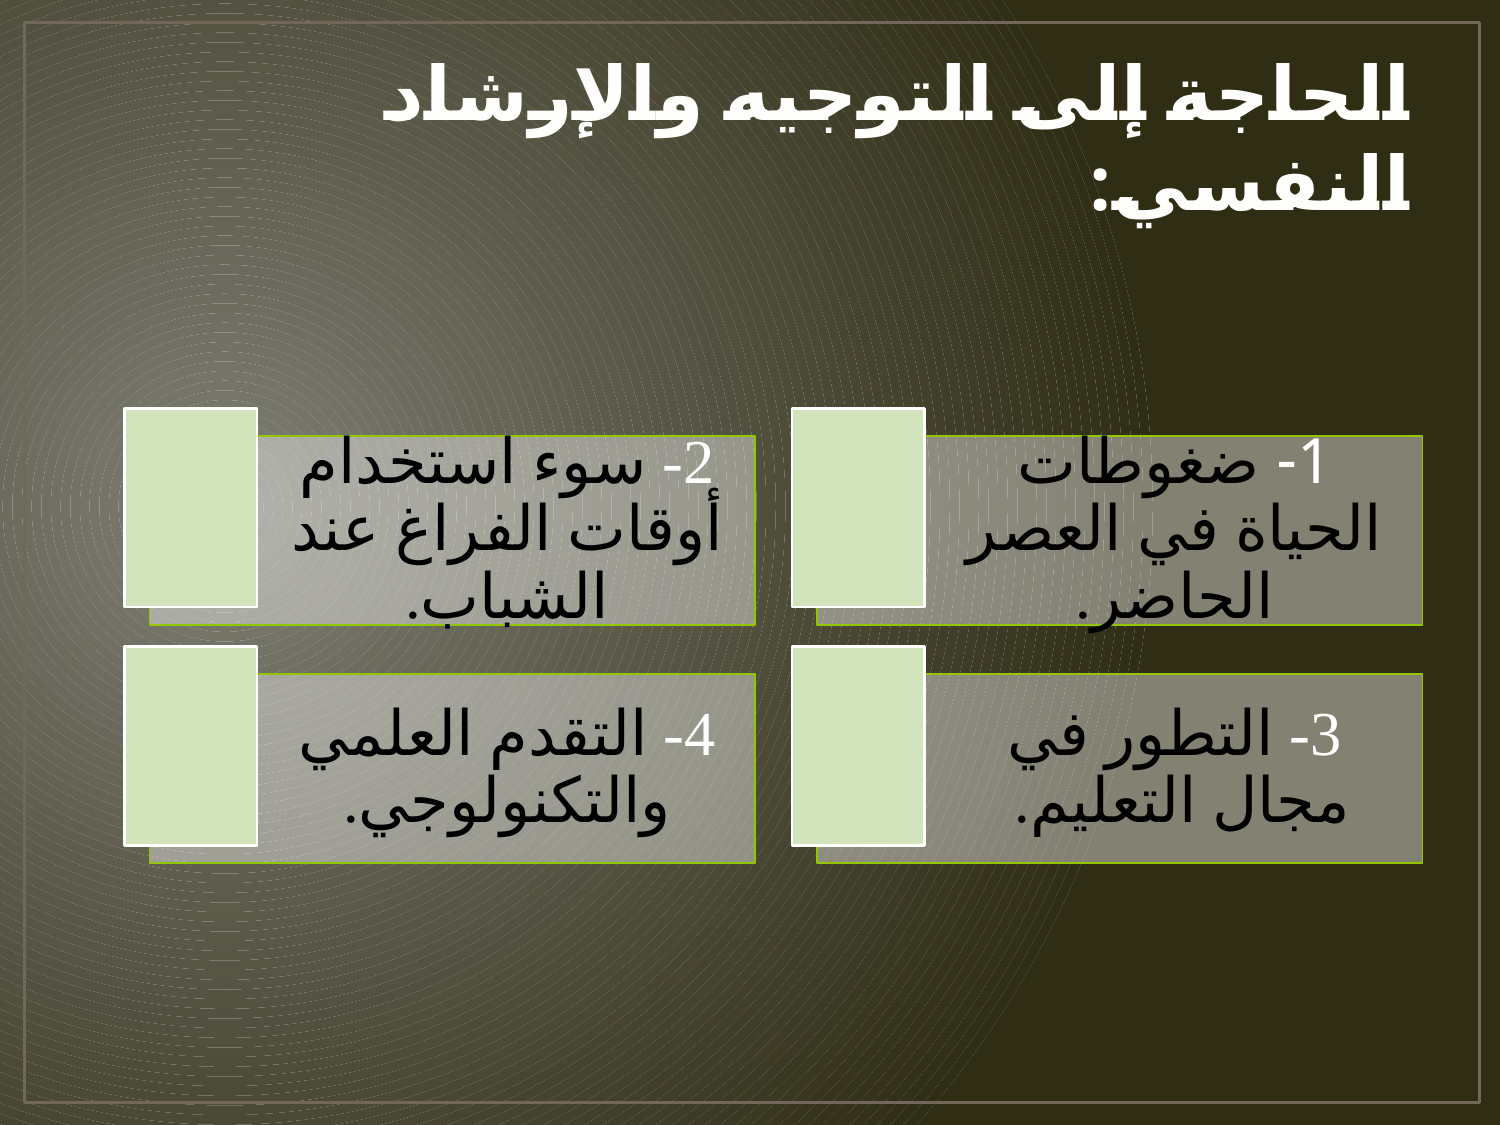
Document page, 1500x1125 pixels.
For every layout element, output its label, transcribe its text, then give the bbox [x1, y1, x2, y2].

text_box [123, 255, 1424, 1017]
title الحاجة إلى التوجيه والإرشاد النفسي: [75, 45, 1425, 233]
